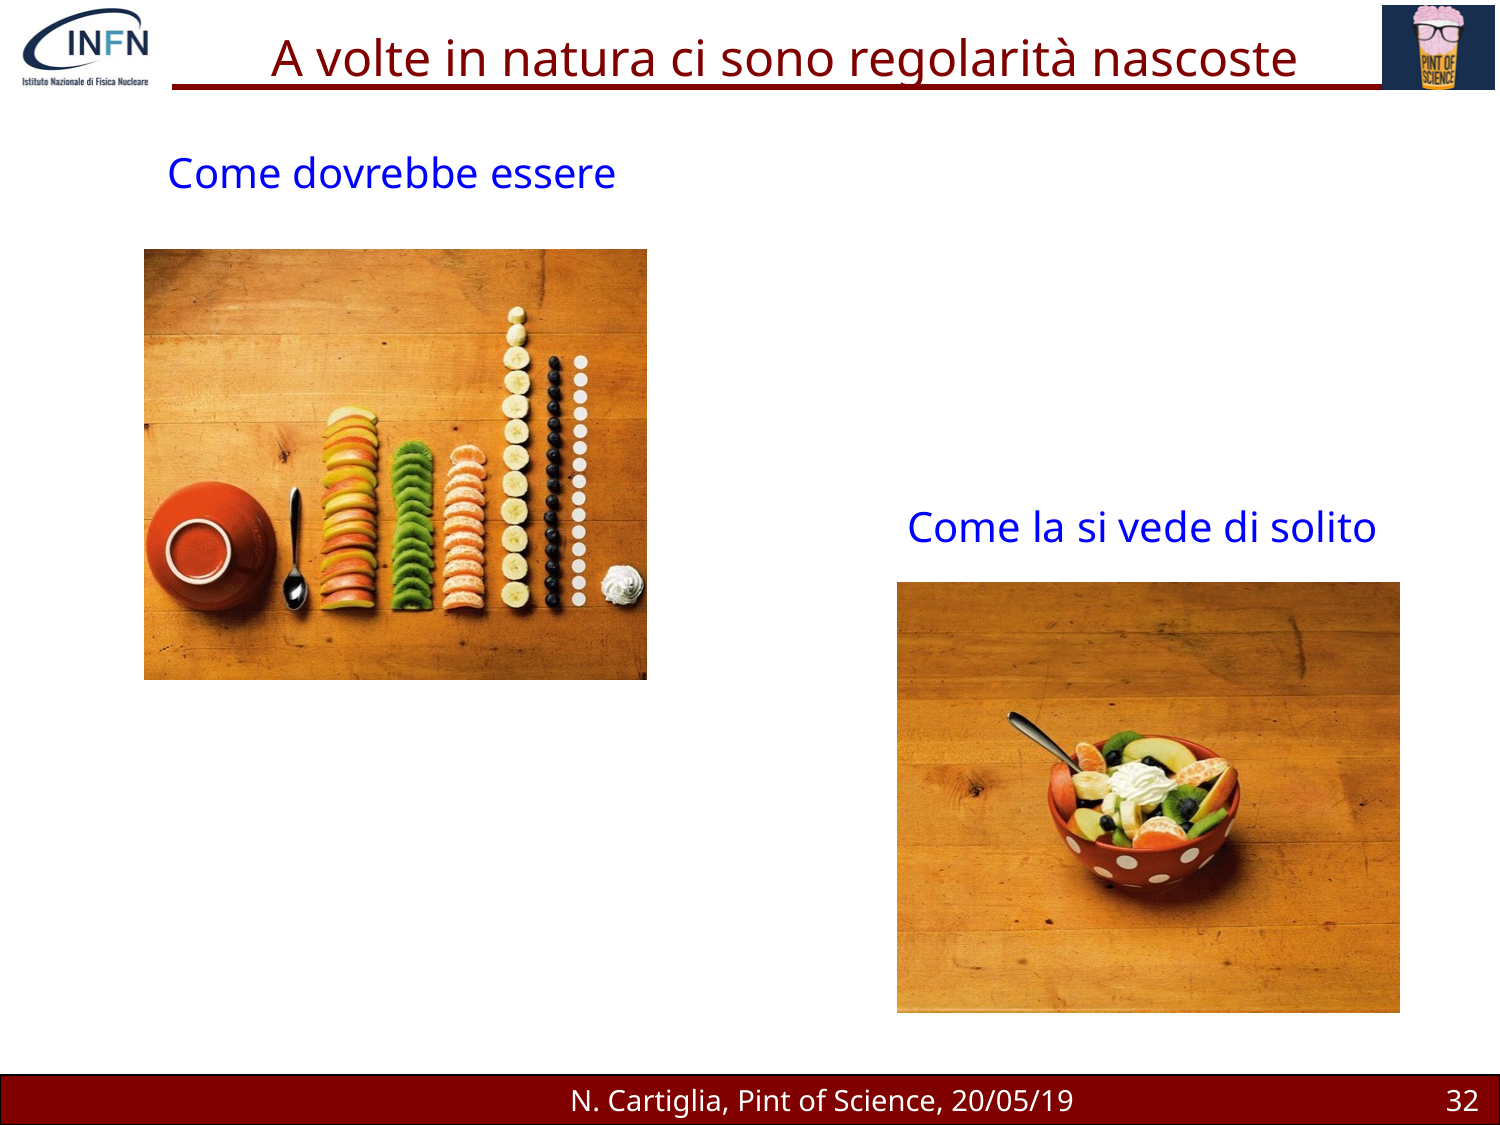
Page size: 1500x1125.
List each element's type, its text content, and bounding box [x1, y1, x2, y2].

footer N. Cartiglia, Pint of Science, 20/05/19 [513, 1074, 1131, 1125]
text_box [879, 493, 1406, 1013]
picture [0, 0, 172, 94]
picture [1382, 5, 1495, 90]
slide_number 32 [1181, 1074, 1495, 1125]
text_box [135, 139, 650, 681]
text_box A volte in natura ci sono regolarità nascoste [171, 19, 1400, 94]
